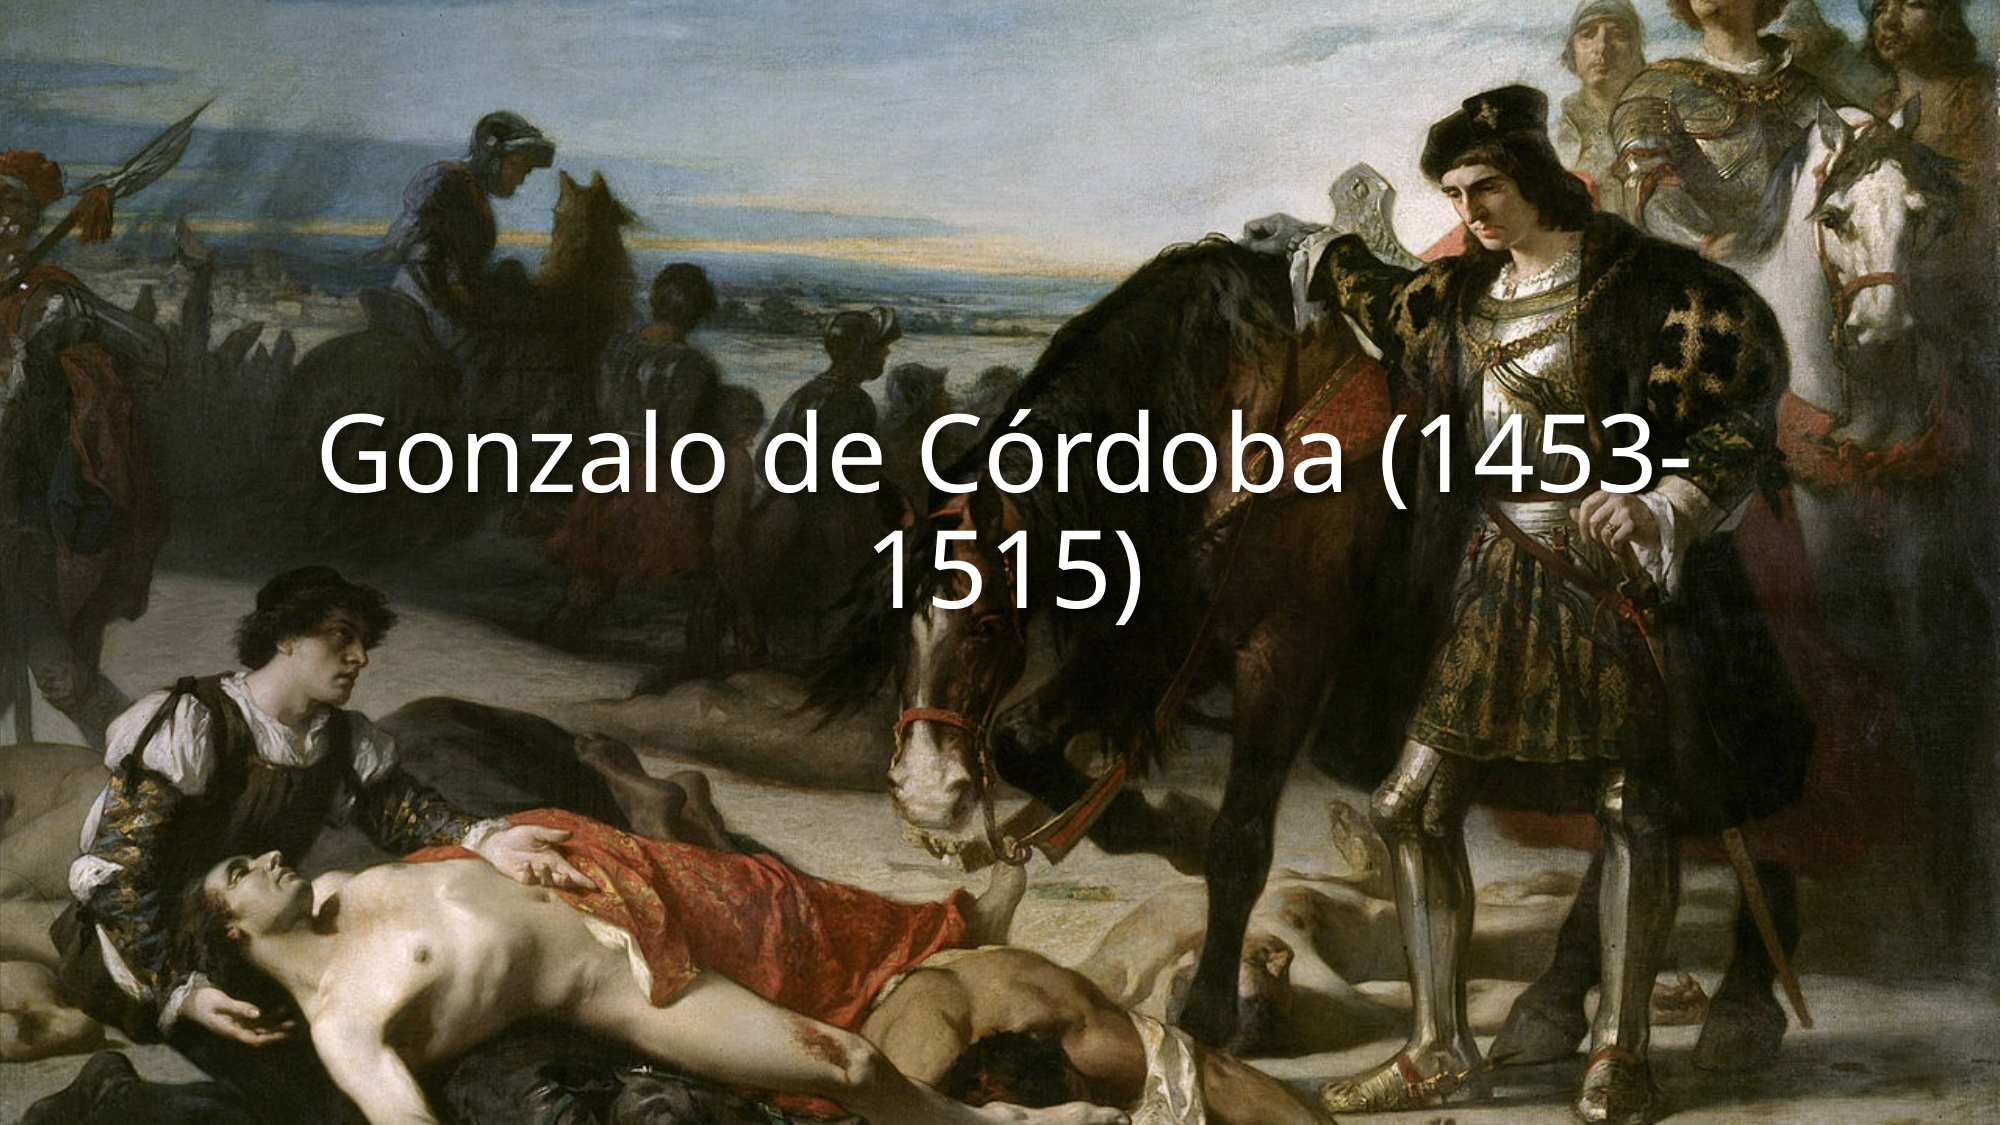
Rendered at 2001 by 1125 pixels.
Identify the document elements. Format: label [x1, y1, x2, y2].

list [0, 0, 2000, 1125]
